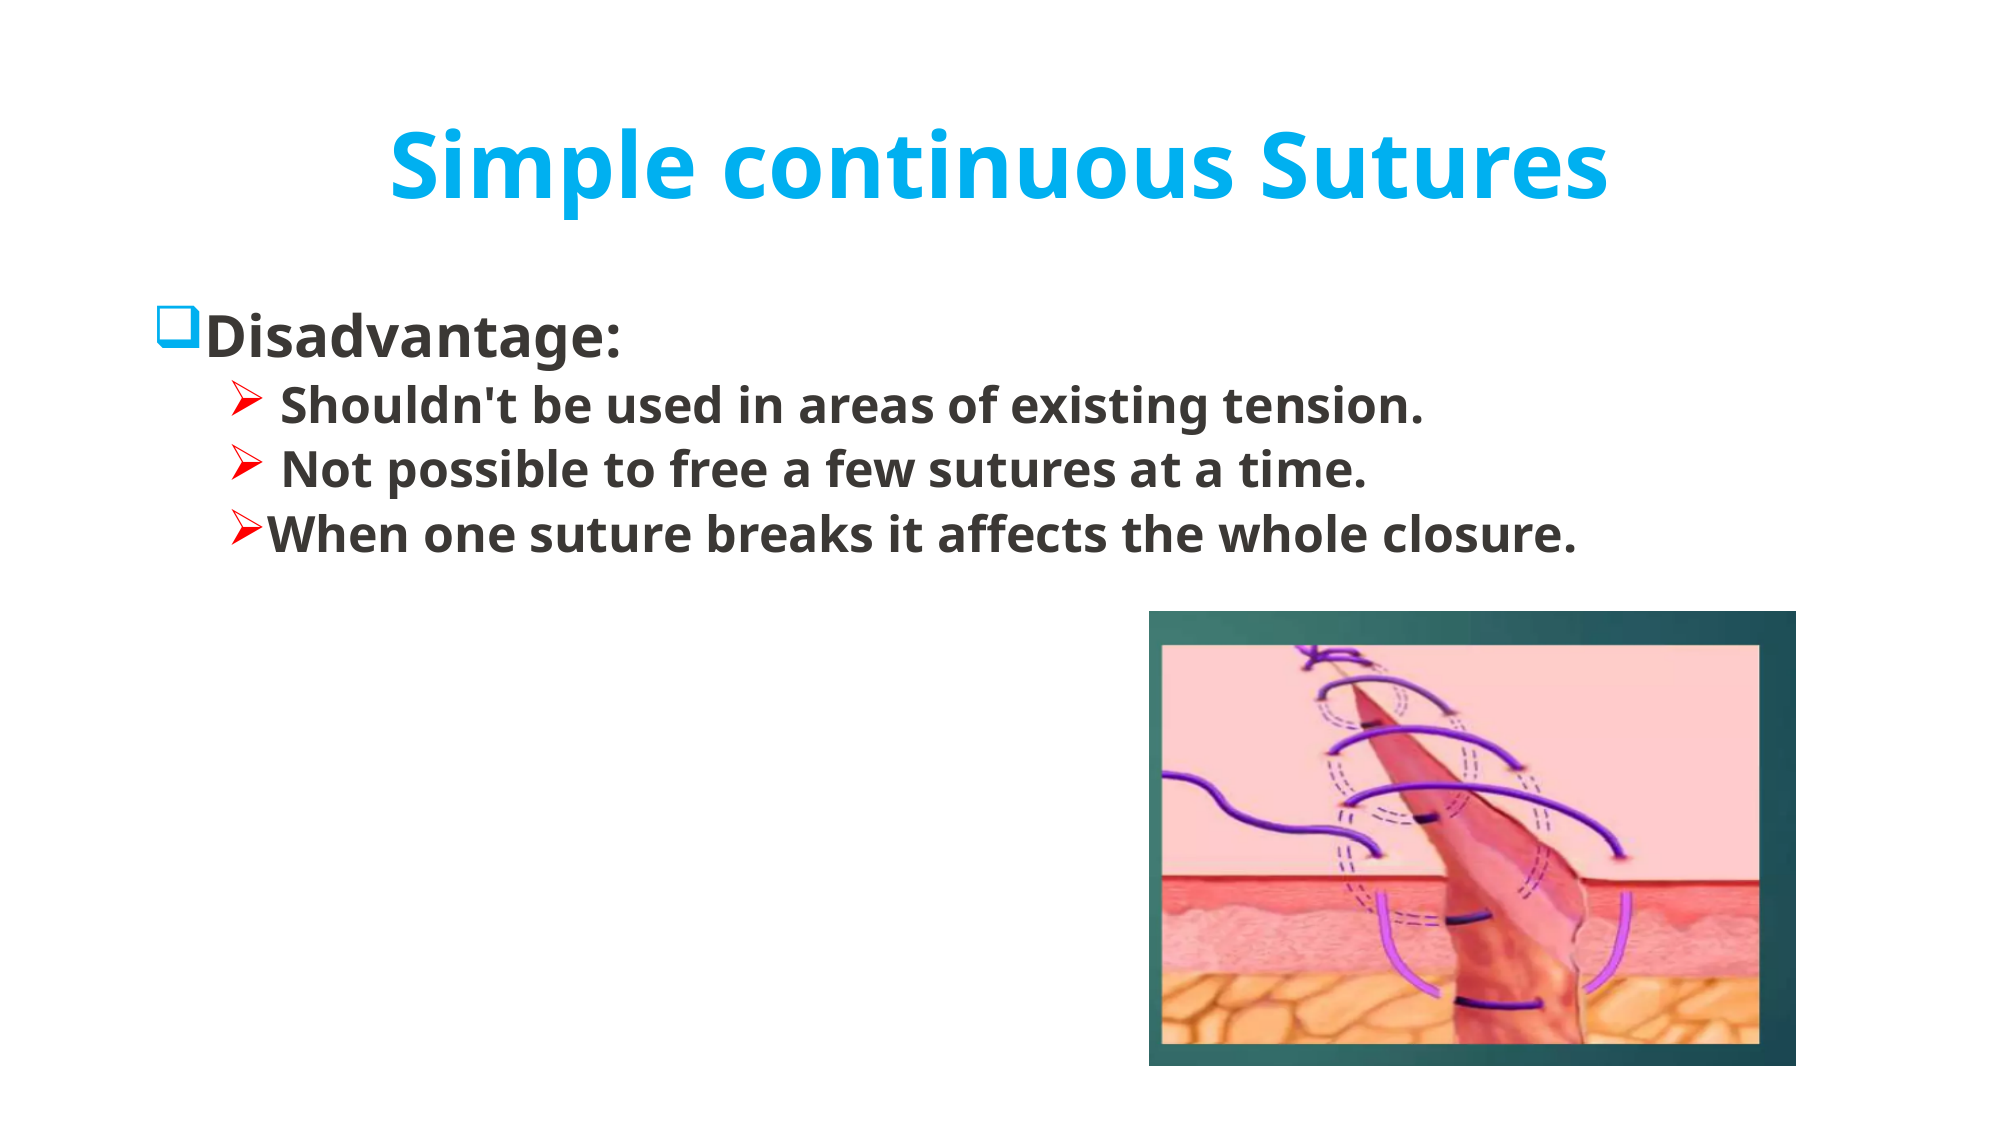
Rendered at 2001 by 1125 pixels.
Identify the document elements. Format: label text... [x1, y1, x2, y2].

title Simple continuous Sutures [137, 59, 1863, 278]
picture [1149, 611, 1796, 1066]
list Disadvantage: Shouldn't be used in areas of existing tension. Not possible to free a few sutures at a time. When one suture breaks it affects the whole closure. [137, 299, 1863, 1014]
